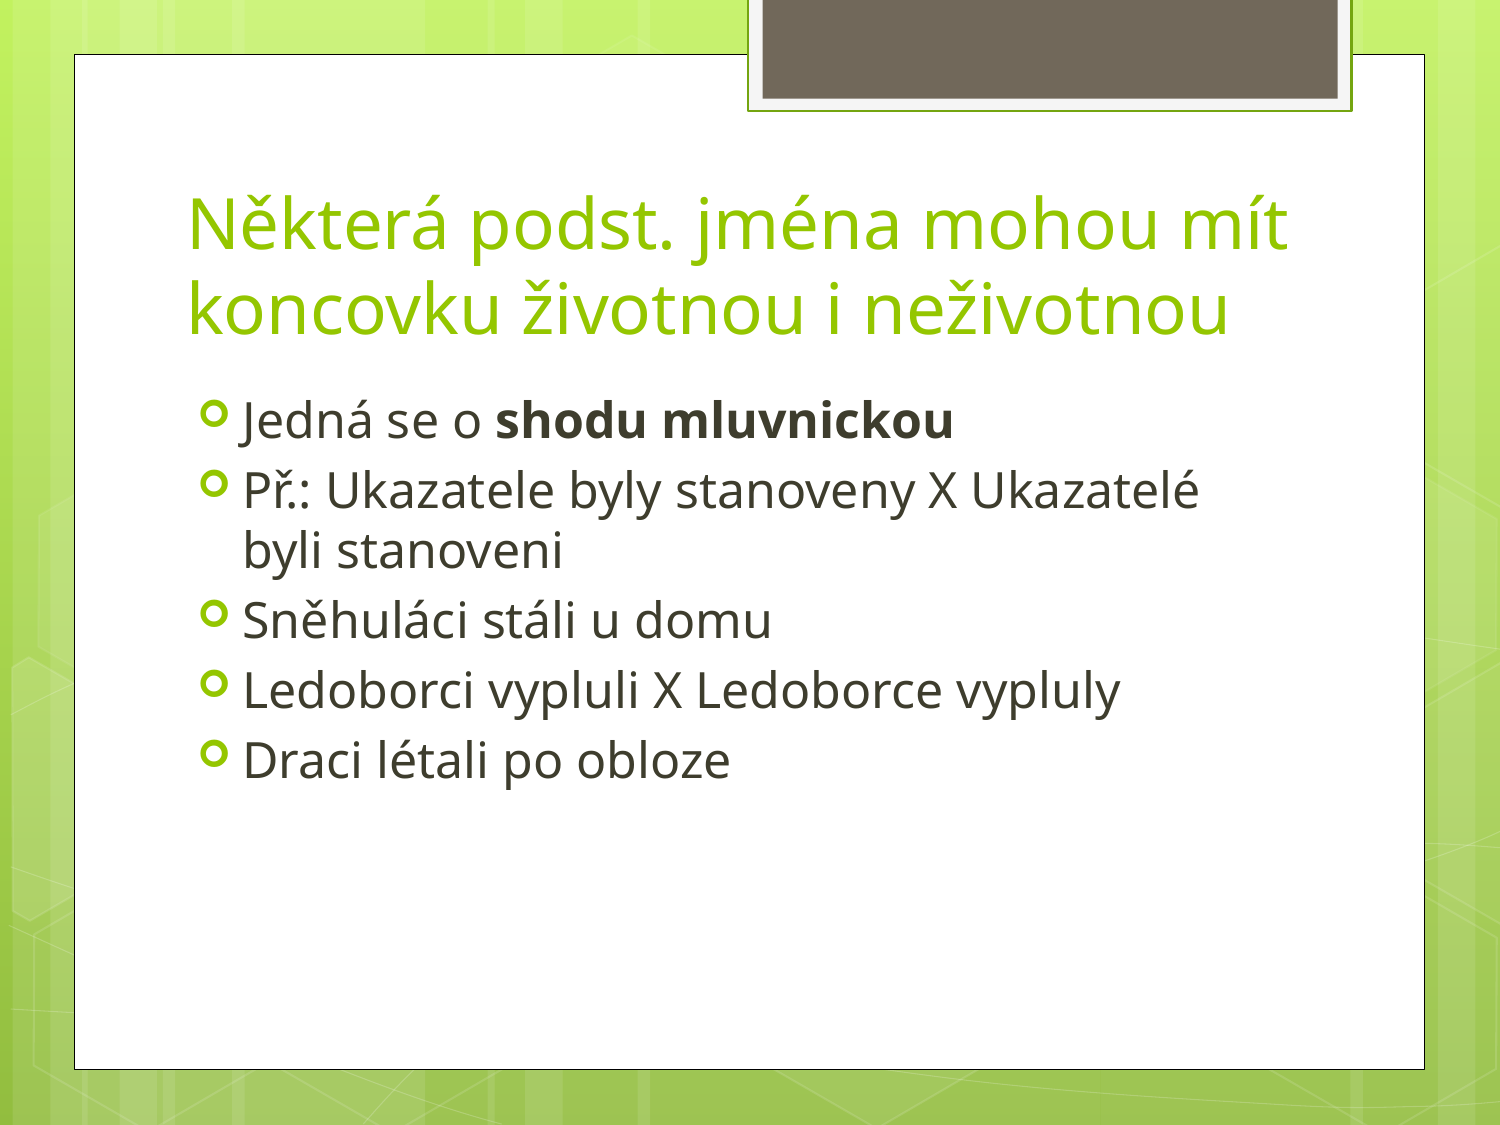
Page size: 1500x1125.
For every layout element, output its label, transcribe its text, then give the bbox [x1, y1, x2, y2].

title Některá podst. jména mohou mít koncovku životnou i neživotnou [171, 168, 1324, 357]
list Jedná se o shodu mluvnickou Př.: Ukazatele byly stanoveny X Ukazatelé byli stanoveni Sněhuláci stáli u domu Ledoborci vypluli X Ledoborce vypluly Draci létali po obloze [171, 381, 1283, 957]
